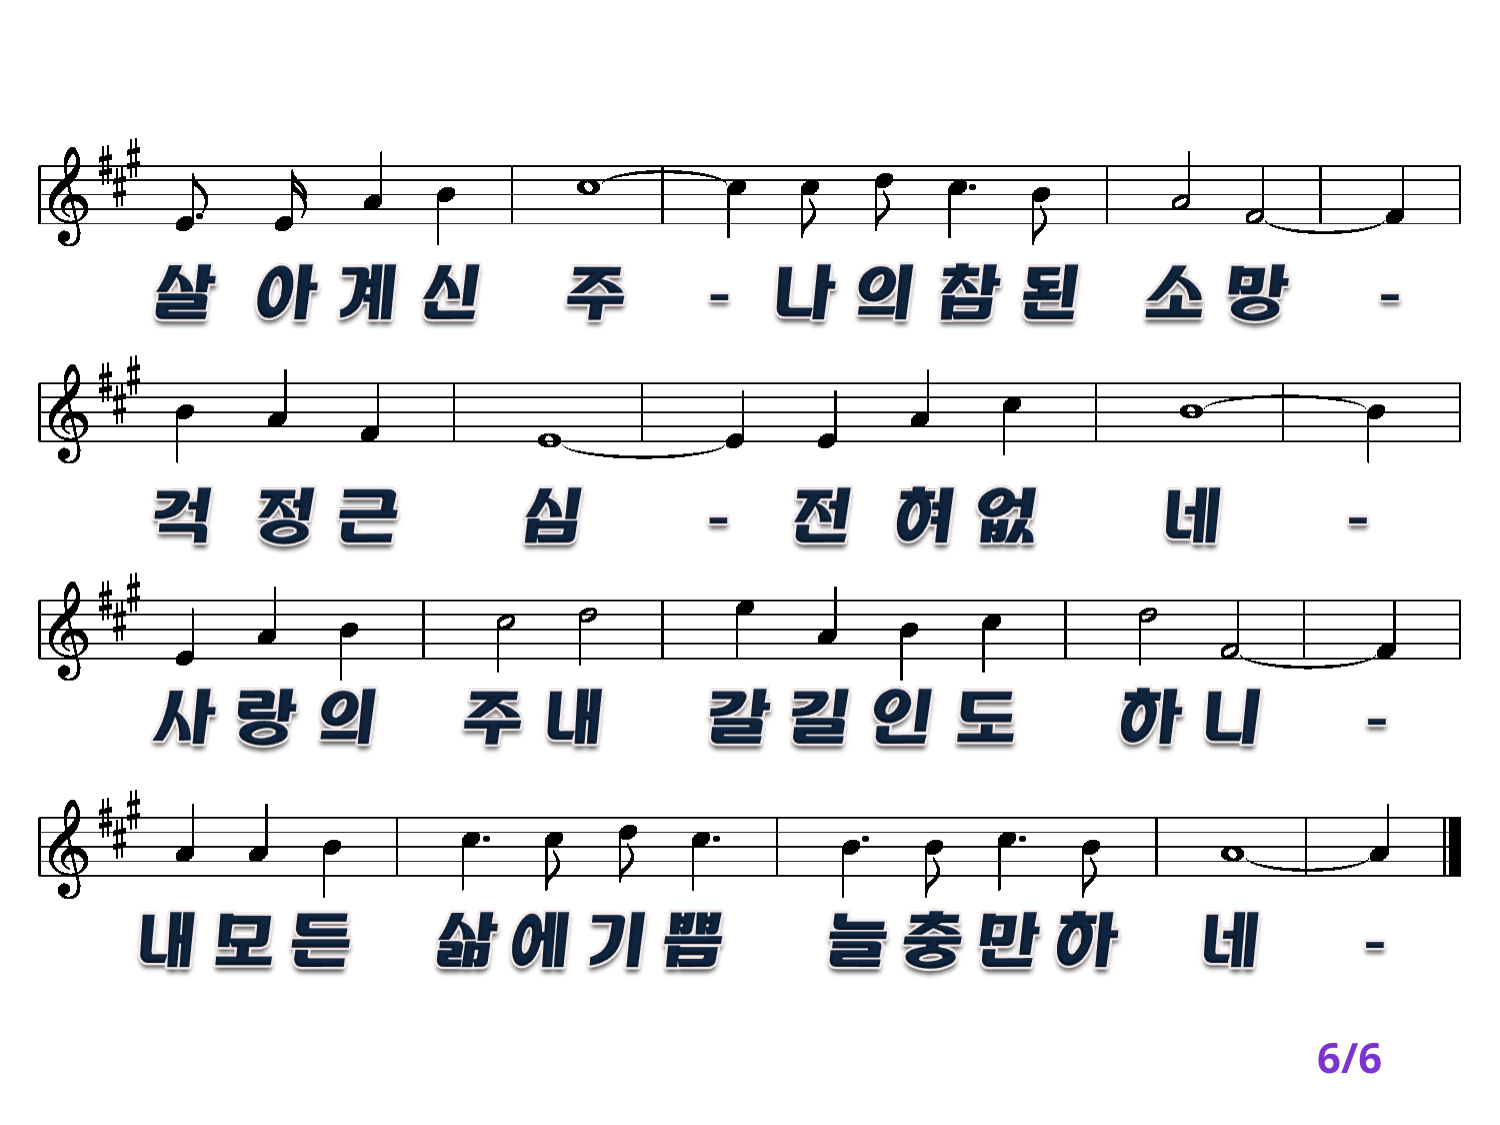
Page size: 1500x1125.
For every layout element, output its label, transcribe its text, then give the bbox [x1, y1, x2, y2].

picture [0, 69, 1500, 1056]
text_box 6/6 [1301, 1062, 1398, 1090]
